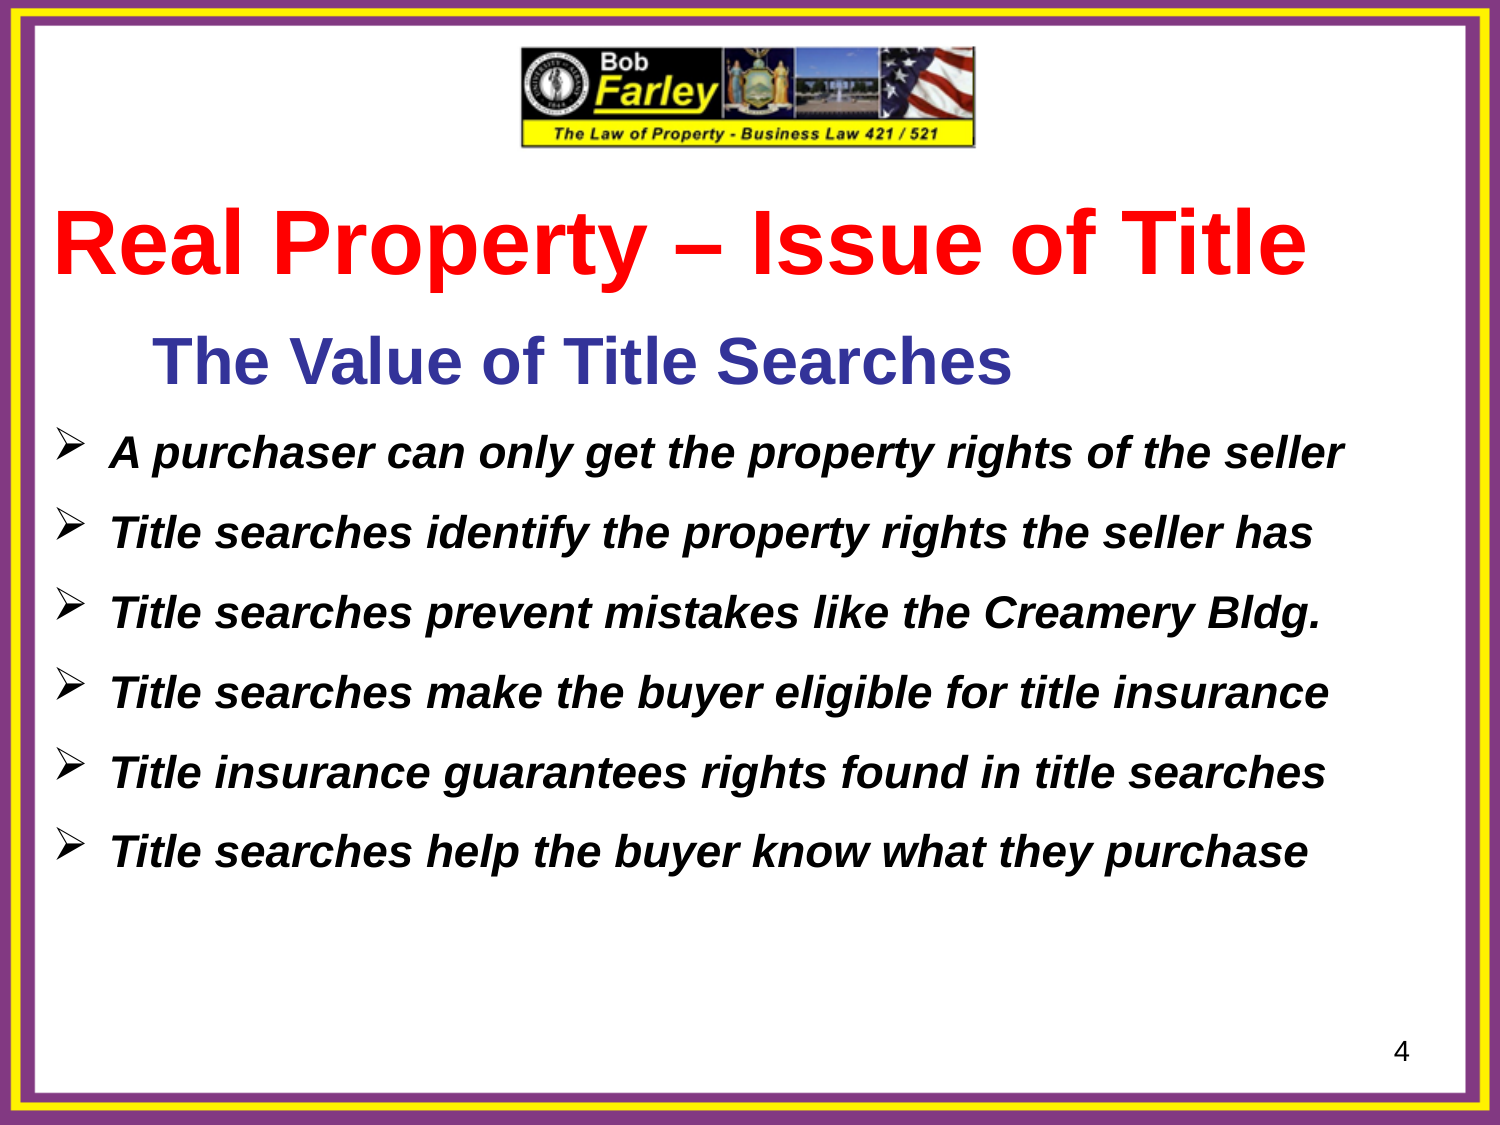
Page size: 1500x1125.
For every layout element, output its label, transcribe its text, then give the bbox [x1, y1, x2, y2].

list Real Property – Issue of Title The Value of Title Searches A purchaser can only get the property rights of the seller Title searches identify the property rights the seller has Title searches prevent mistakes like the Creamery Bldg. Title searches make the buyer eligible for title insurance Title insurance guarantees rights found in title searches Title searches help the buyer know what they purchase [37, 174, 1475, 1088]
picture [0, 0, 1500, 1125]
slide_number 4 [1074, 1024, 1426, 1103]
